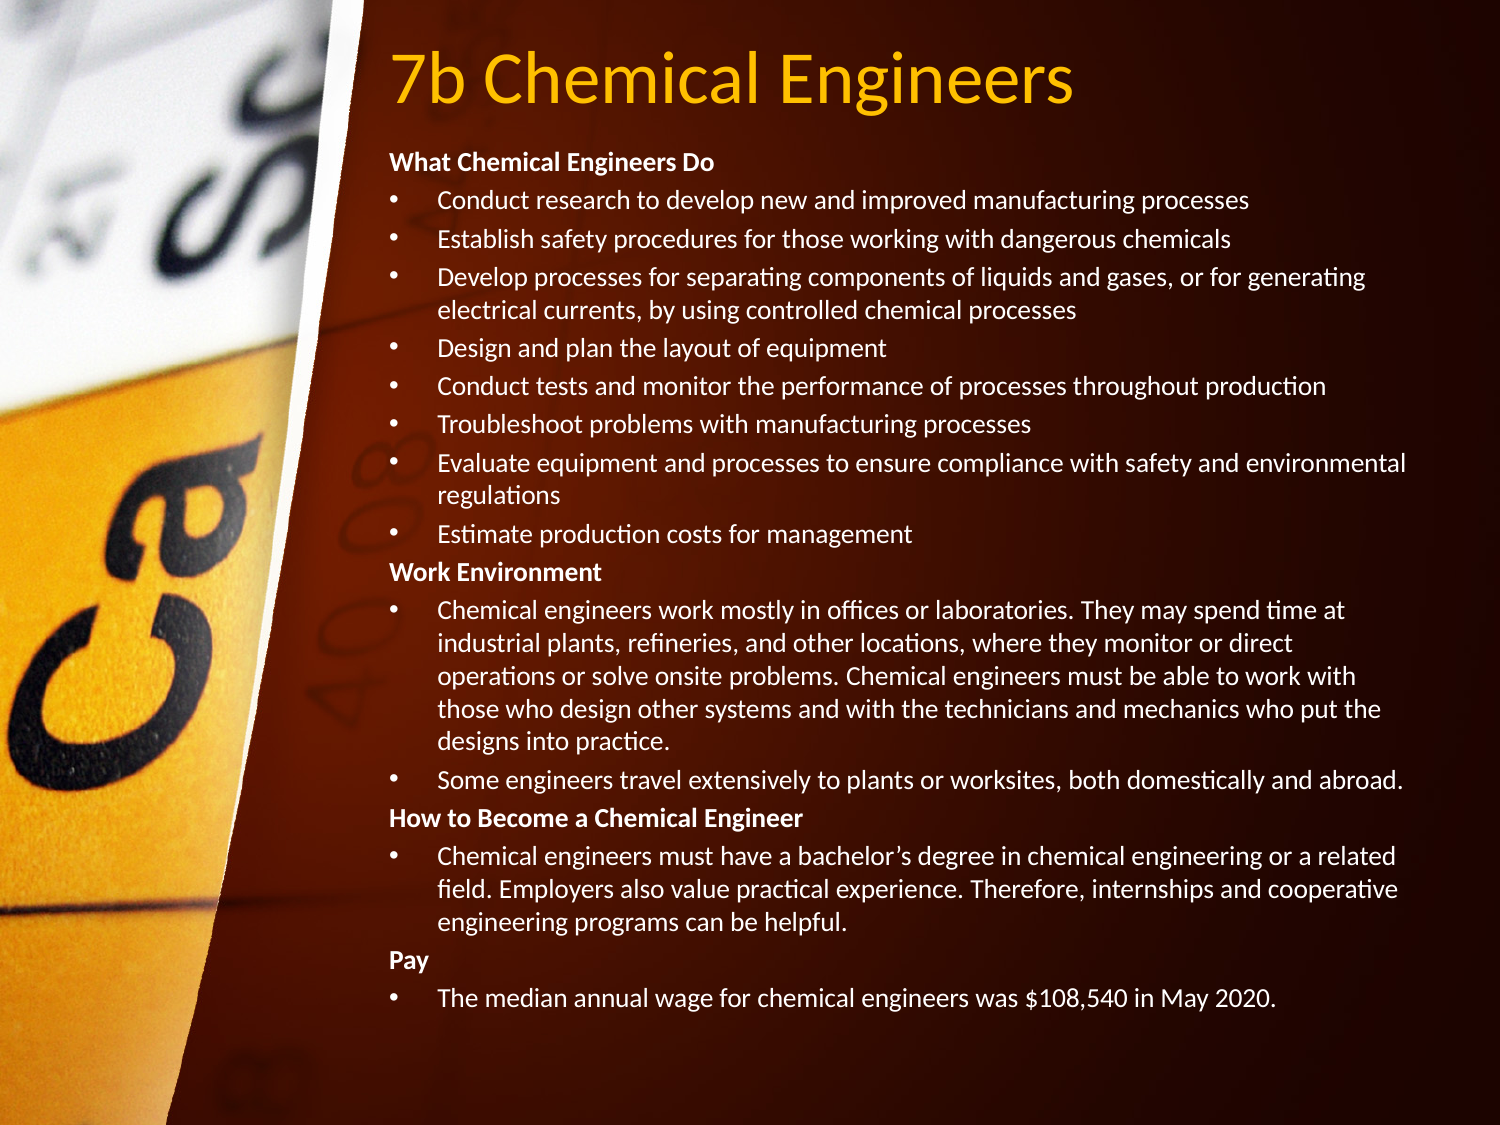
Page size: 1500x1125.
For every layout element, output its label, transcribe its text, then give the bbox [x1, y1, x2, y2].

title 7b Chemical Engineers [374, 11, 1427, 136]
picture [0, 0, 1500, 1125]
list What Chemical Engineers Do Conduct research to develop new and improved manufacturing processes Establish safety procedures for those working with dangerous chemicals Develop processes for separating components of liquids and gases, or for generating electrical currents, by using controlled chemical processes Design and plan the layout of equipment Conduct tests and monitor the performance of processes throughout production Troubleshoot problems with manufacturing processes Evaluate equipment and processes to ensure compliance with safety and environmental regulations Estimate production costs for management Work Environment Chemical engineers work mostly in offices or laboratories. They may spend time at industrial plants, refineries, and other locations, where they monitor or direct operations or solve onsite problems. Chemical engineers must be able to work with those who design other systems and with the technicians and mechanics who put the designs into practice. Some engineers travel extensively to plants or worksites, both domestically and abroad. How to Become a Chemical Engineer Chemical engineers must have a bachelor’s degree in chemical engineering or a related field. Employers also value practical experience. Therefore, internships and cooperative engineering programs can be helpful. Pay The median annual wage for chemical engineers was $108,540 in May 2020. [374, 136, 1427, 1064]
